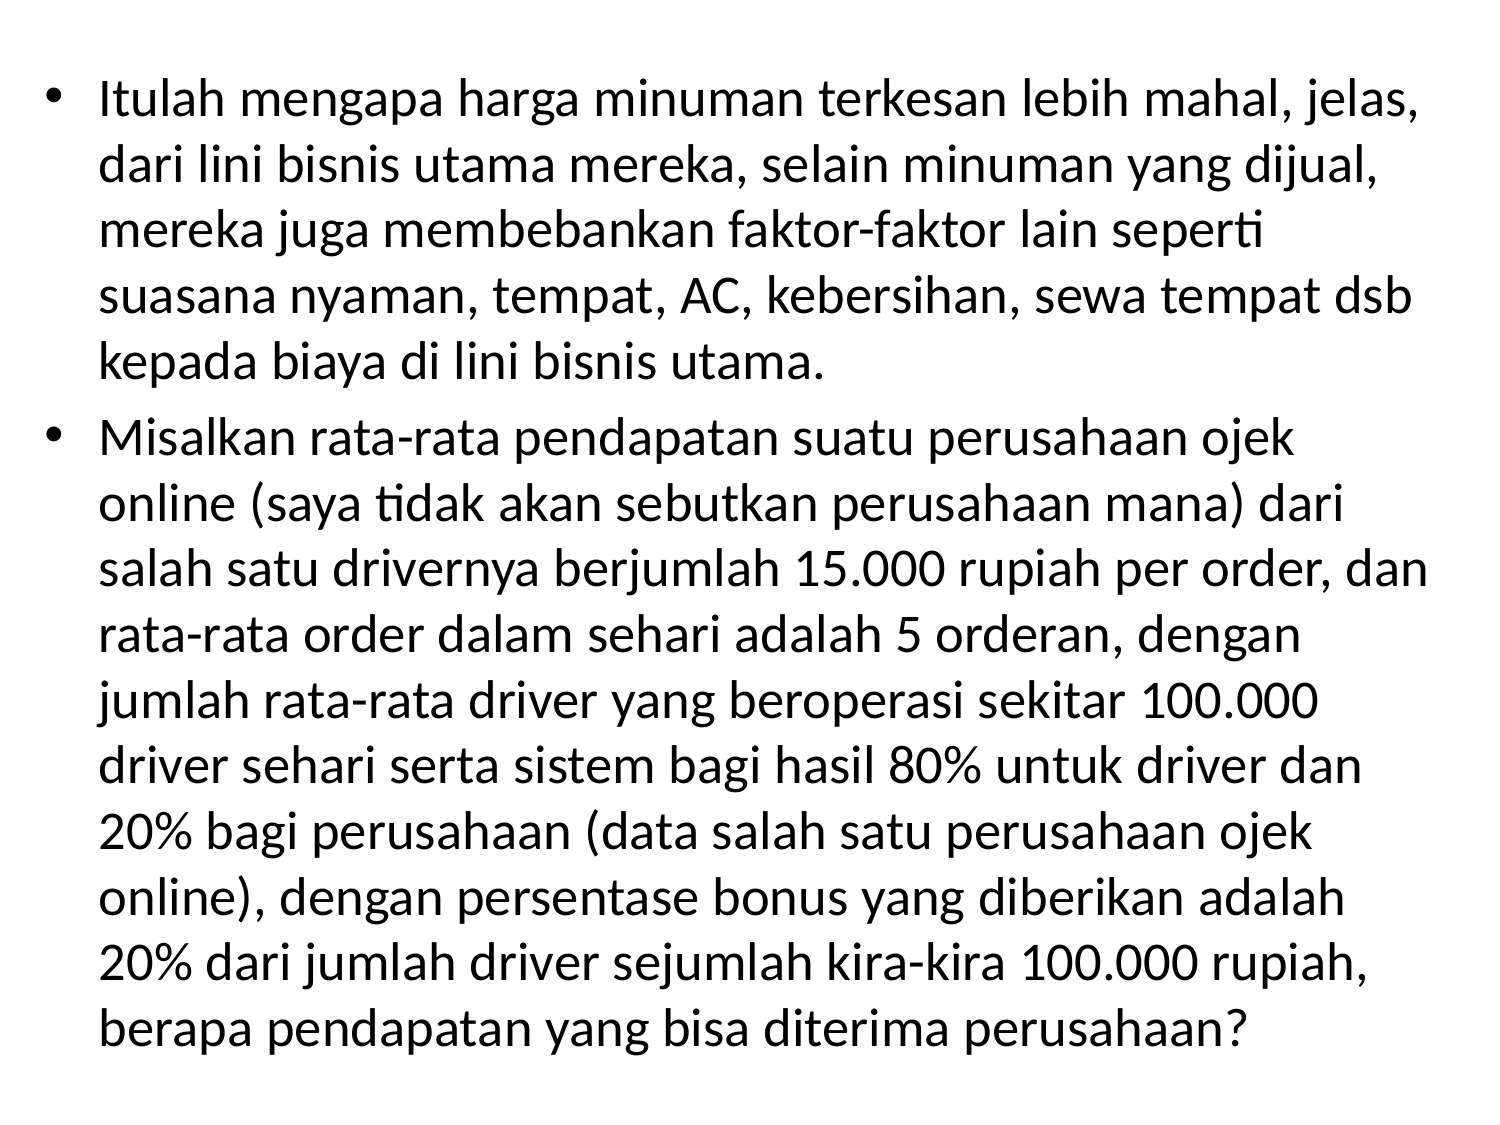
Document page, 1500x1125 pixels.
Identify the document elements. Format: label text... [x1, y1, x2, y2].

list Itulah mengapa harga minuman terkesan lebih mahal, jelas, dari lini bisnis utama mereka, selain minuman yang dijual, mereka juga membebankan faktor-faktor lain seperti suasana nyaman, tempat, AC, kebersihan, sewa tempat dsb kepada biaya di lini bisnis utama. Misalkan rata-rata pendapatan suatu perusahaan ojek online (saya tidak akan sebutkan perusahaan mana) dari salah satu drivernya berjumlah 15.000 rupiah per order, dan rata-rata order dalam sehari adalah 5 orderan, dengan jumlah rata-rata driver yang beroperasi sekitar 100.000 driver sehari serta sistem bagi hasil 80% untuk driver dan 20% bagi perusahaan (data salah satu perusahaan ojek online), dengan persentase bonus yang diberikan adalah 20% dari jumlah driver sejumlah kira-kira 100.000 rupiah, berapa pendapatan yang bisa diterima perusahaan? [29, 54, 1459, 1083]
